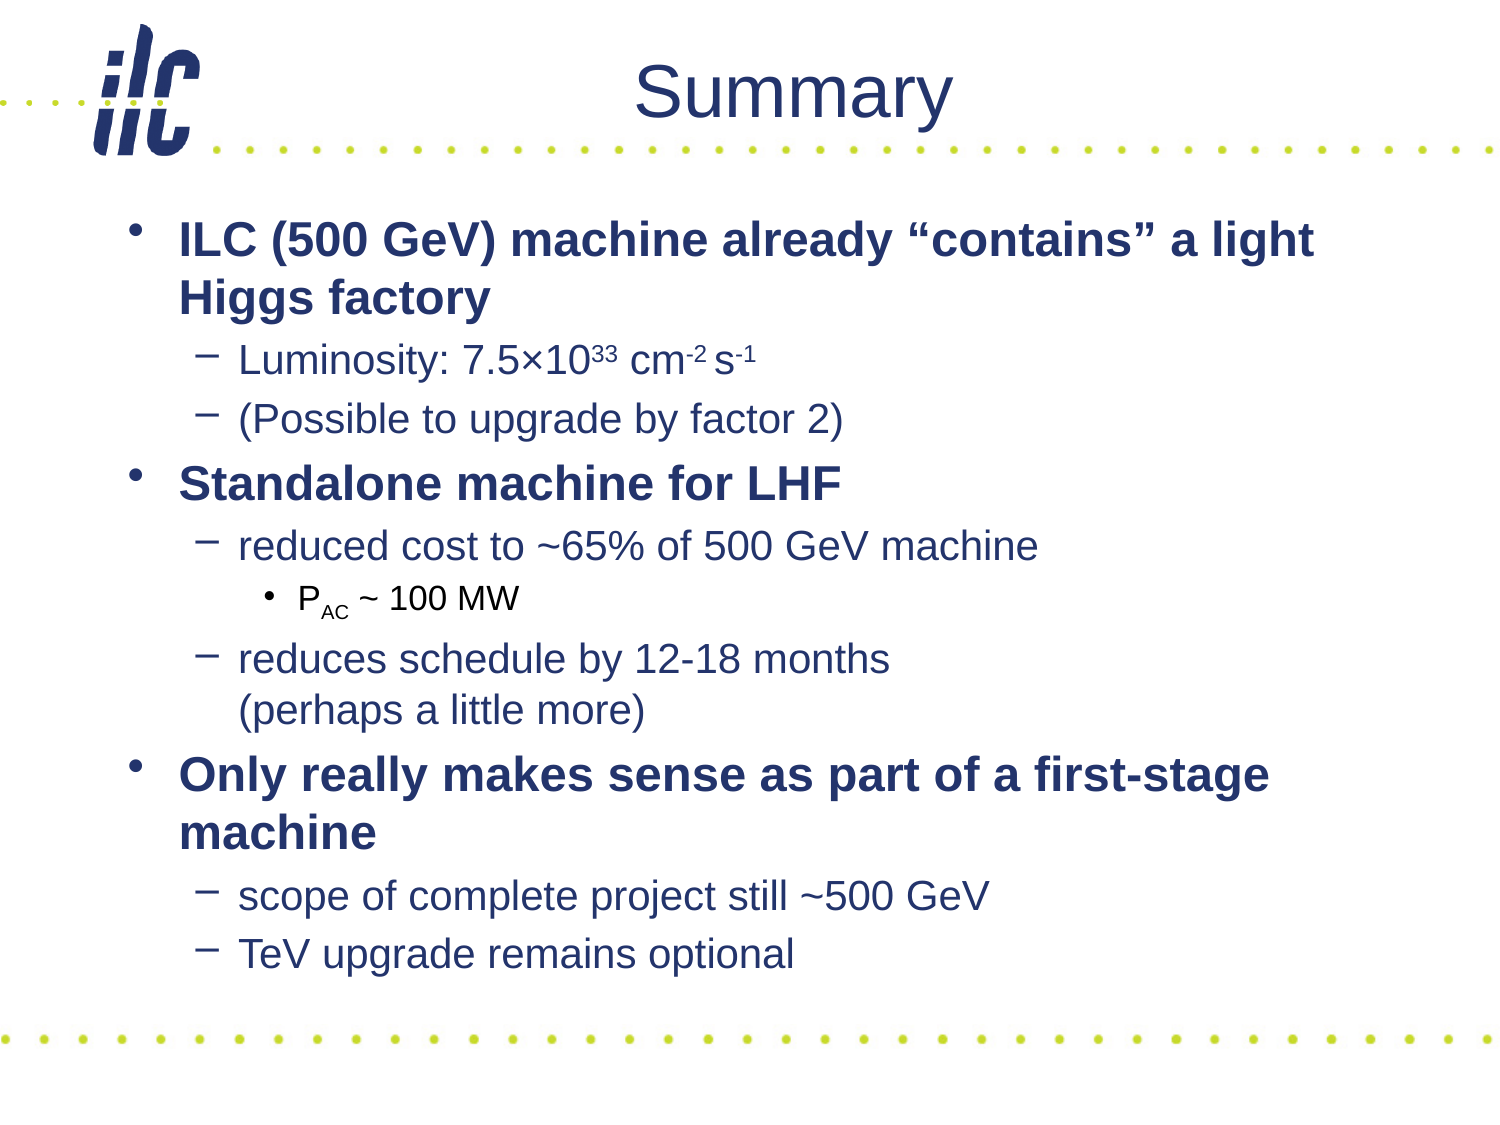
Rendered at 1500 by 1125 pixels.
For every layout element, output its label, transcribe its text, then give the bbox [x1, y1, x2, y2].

picture [0, 1024, 1500, 1055]
title Summary [212, 12, 1376, 163]
picture [0, 24, 200, 156]
list ILC (500 GeV) machine already “contains” a light Higgs factory Luminosity: 7.5×1033 cm-2 s-1 (Possible to upgrade by factor 2) Standalone machine for LHF reduced cost to ~65% of 500 GeV machine PAC ~ 100 MW reduces schedule by 12-18 months (perhaps a little more) Only really makes sense as part of a first-stage machine scope of complete project still ~500 GeV TeV upgrade remains optional [112, 199, 1388, 988]
picture [1376, 137, 1500, 163]
